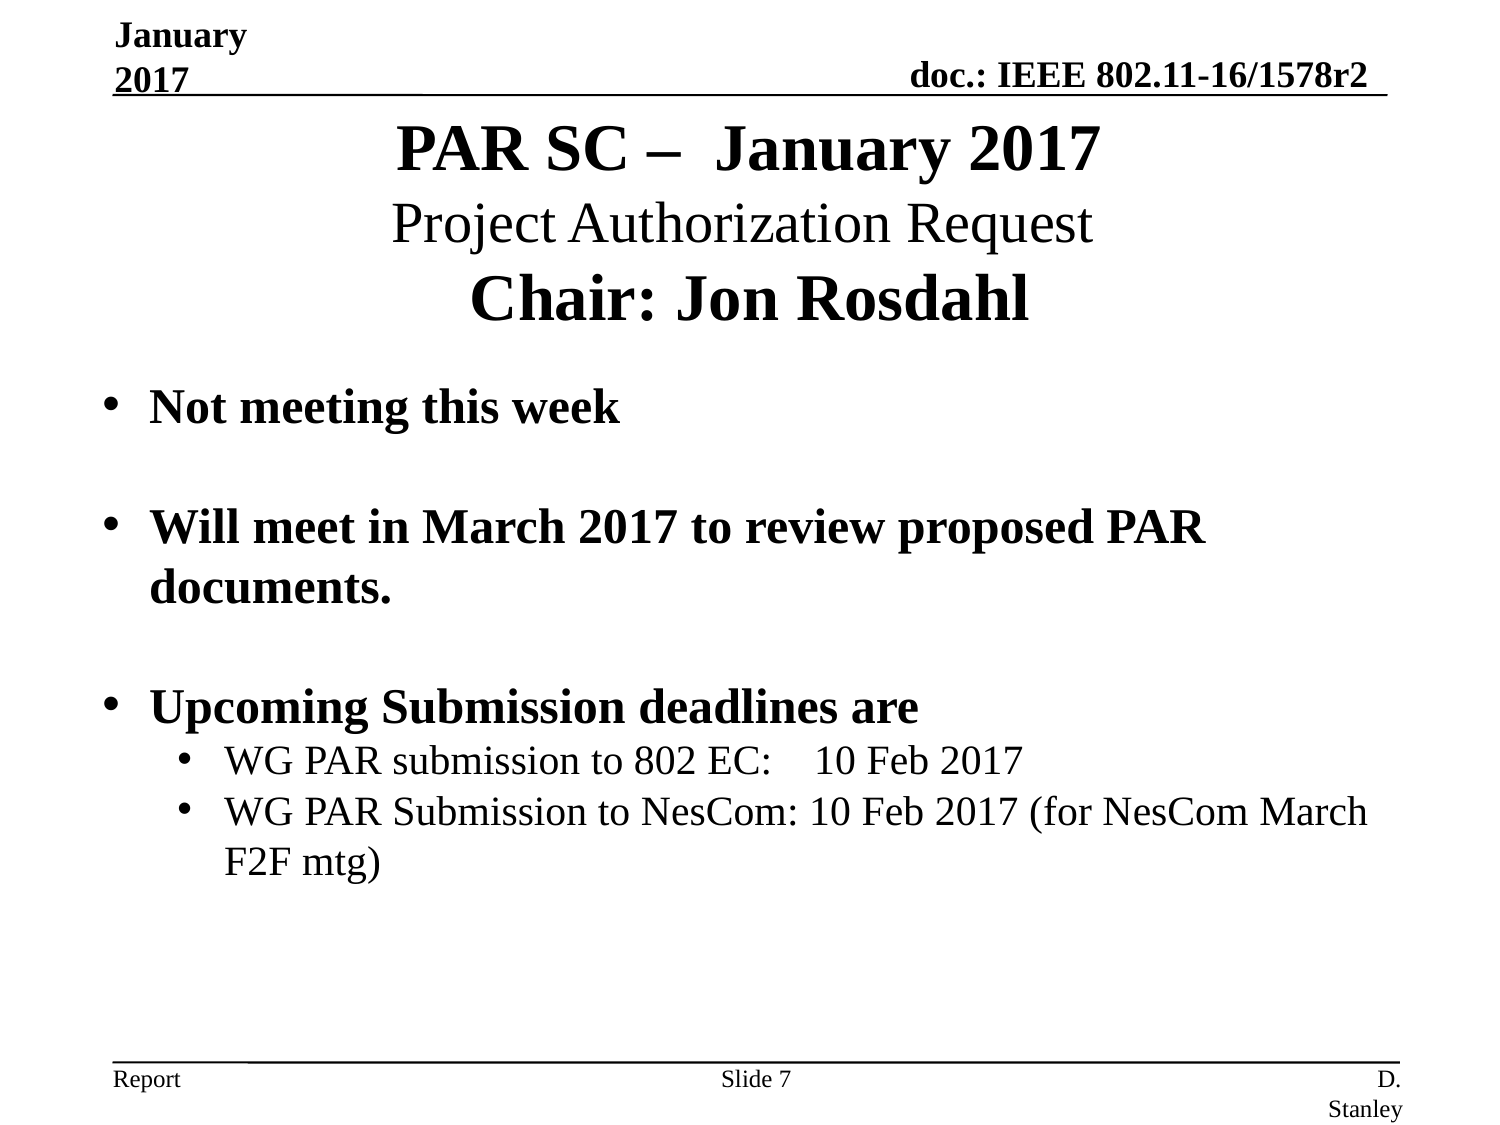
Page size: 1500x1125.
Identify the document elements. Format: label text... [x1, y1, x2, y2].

footer D. Stanley, HP Enterprise [1325, 1062, 1402, 1093]
text_box Not meeting this week Will meet in March 2017 to review proposed PAR documents. Upcoming Submission deadlines are WG PAR submission to 802 EC: 10 Feb 2017 WG PAR Submission to NesCom: 10 Feb 2017 (for NesCom March F2F mtg) [87, 366, 1425, 950]
title PAR SC – January 2017 Project Authorization Request Chair: Jon Rosdahl [112, 162, 1388, 275]
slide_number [114, 54, 309, 100]
slide_number Slide 7 [712, 1062, 800, 1093]
